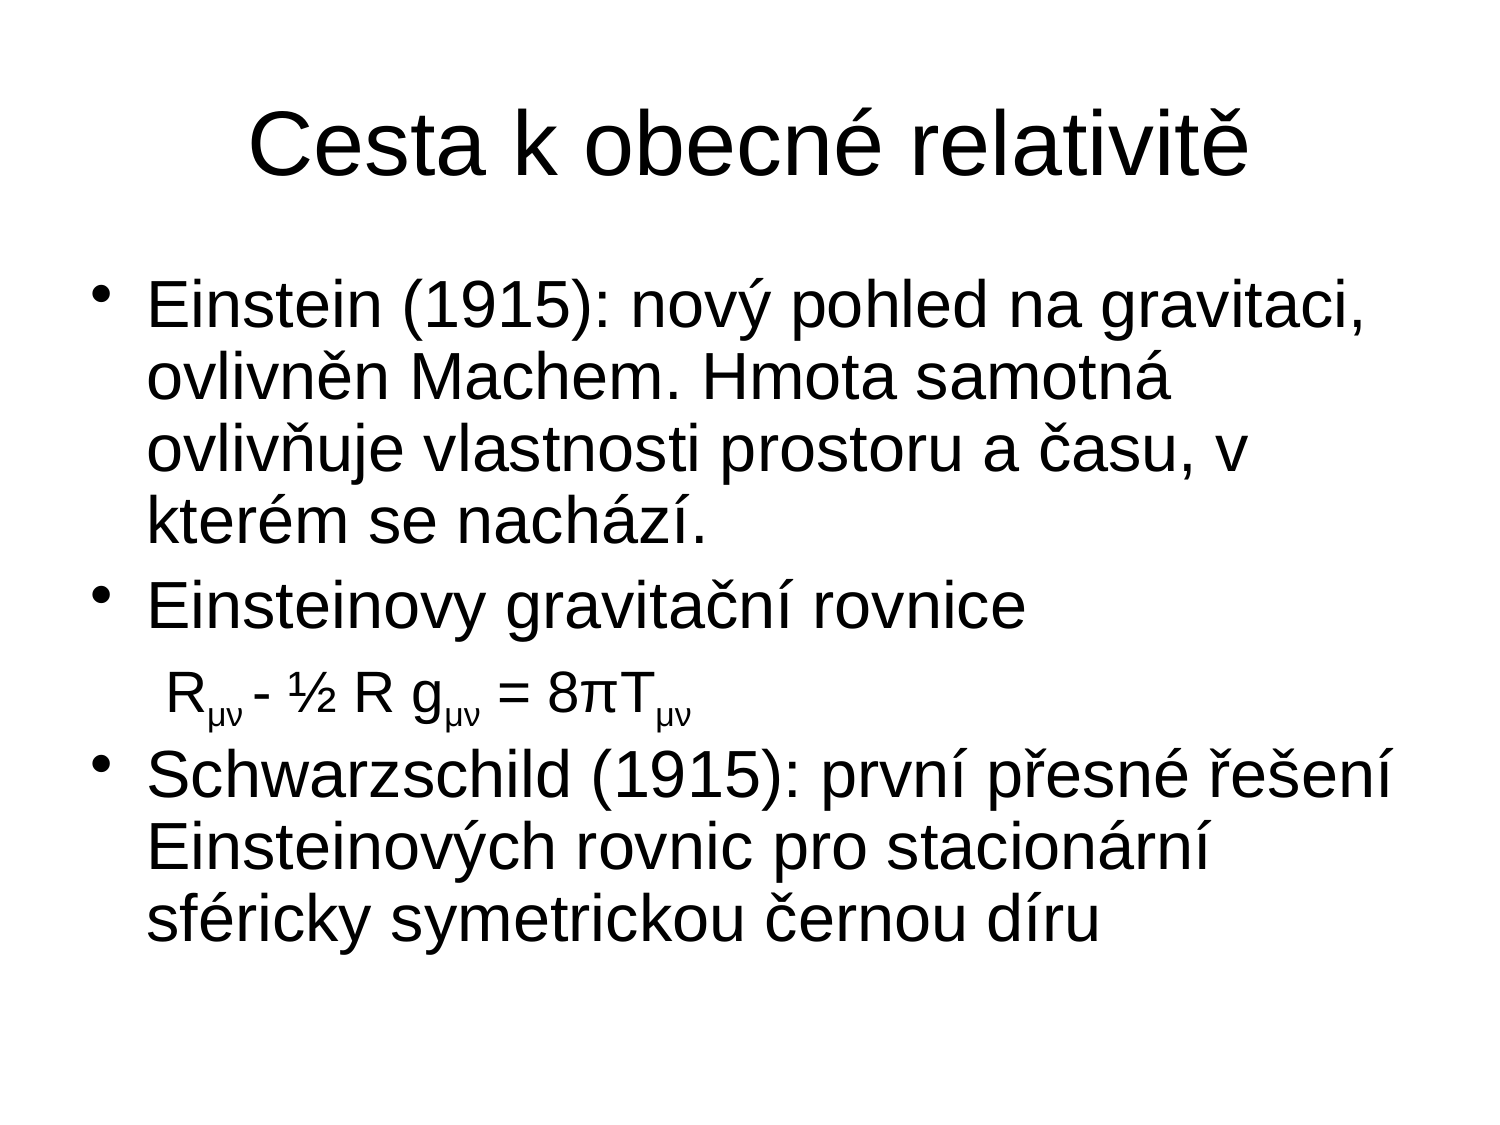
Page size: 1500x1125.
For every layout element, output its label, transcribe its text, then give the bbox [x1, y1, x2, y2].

list Einstein (1915): nový pohled na gravitaci, ovlivněn Machem. Hmota samotná ovlivňuje vlastnosti prostoru a času, v kterém se nachází. Einsteinovy gravitační rovnice Rμν - ½ R gμν = 8πTμν Schwarzschild (1915): první přesné řešení Einsteinových rovnic pro stacionární sféricky symetrickou černou díru [75, 262, 1425, 1005]
title Cesta k obecné relativitě [75, 45, 1425, 233]
